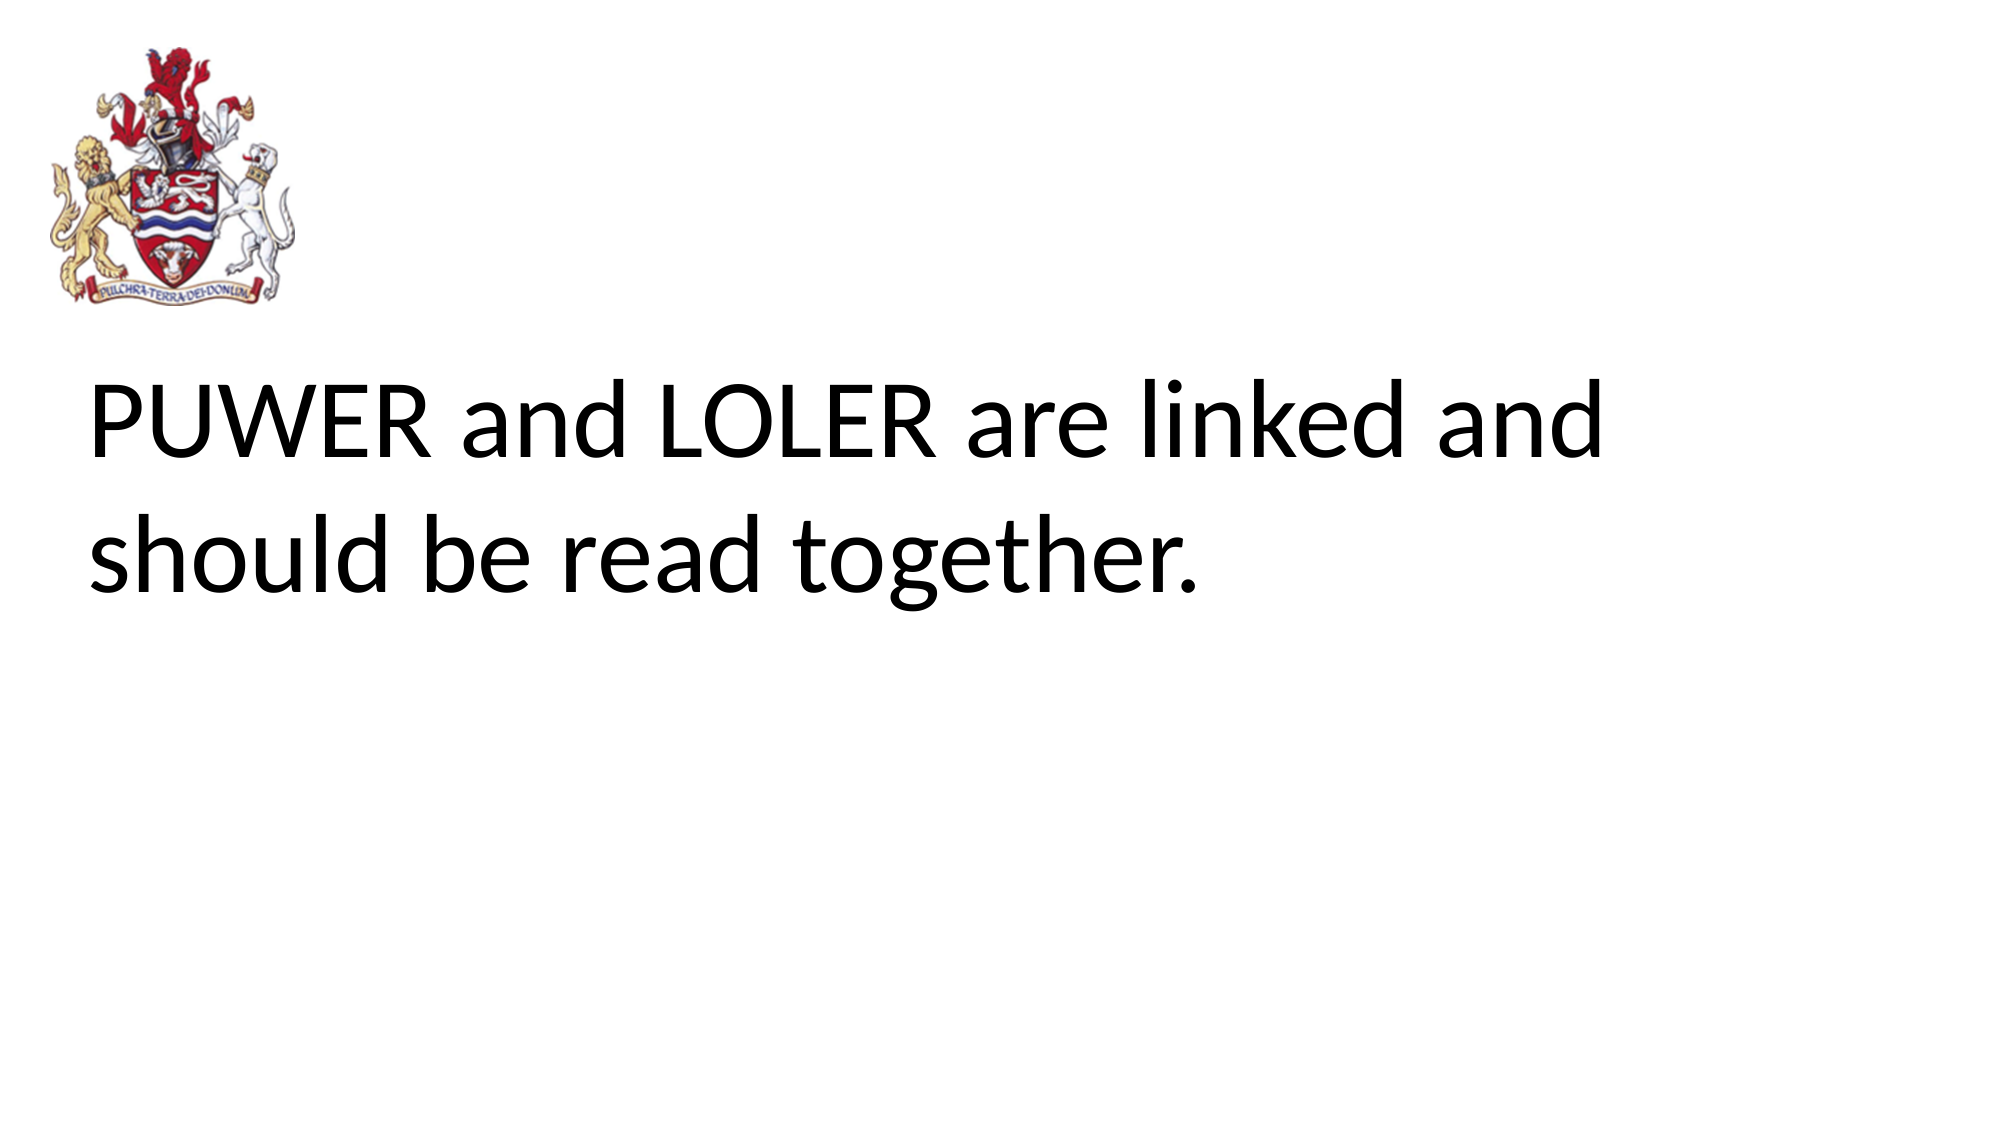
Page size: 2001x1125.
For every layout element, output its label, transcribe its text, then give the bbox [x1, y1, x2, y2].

picture [50, 47, 295, 306]
text_box PUWER and LOLER are linked and should be read together. [72, 337, 1794, 888]
